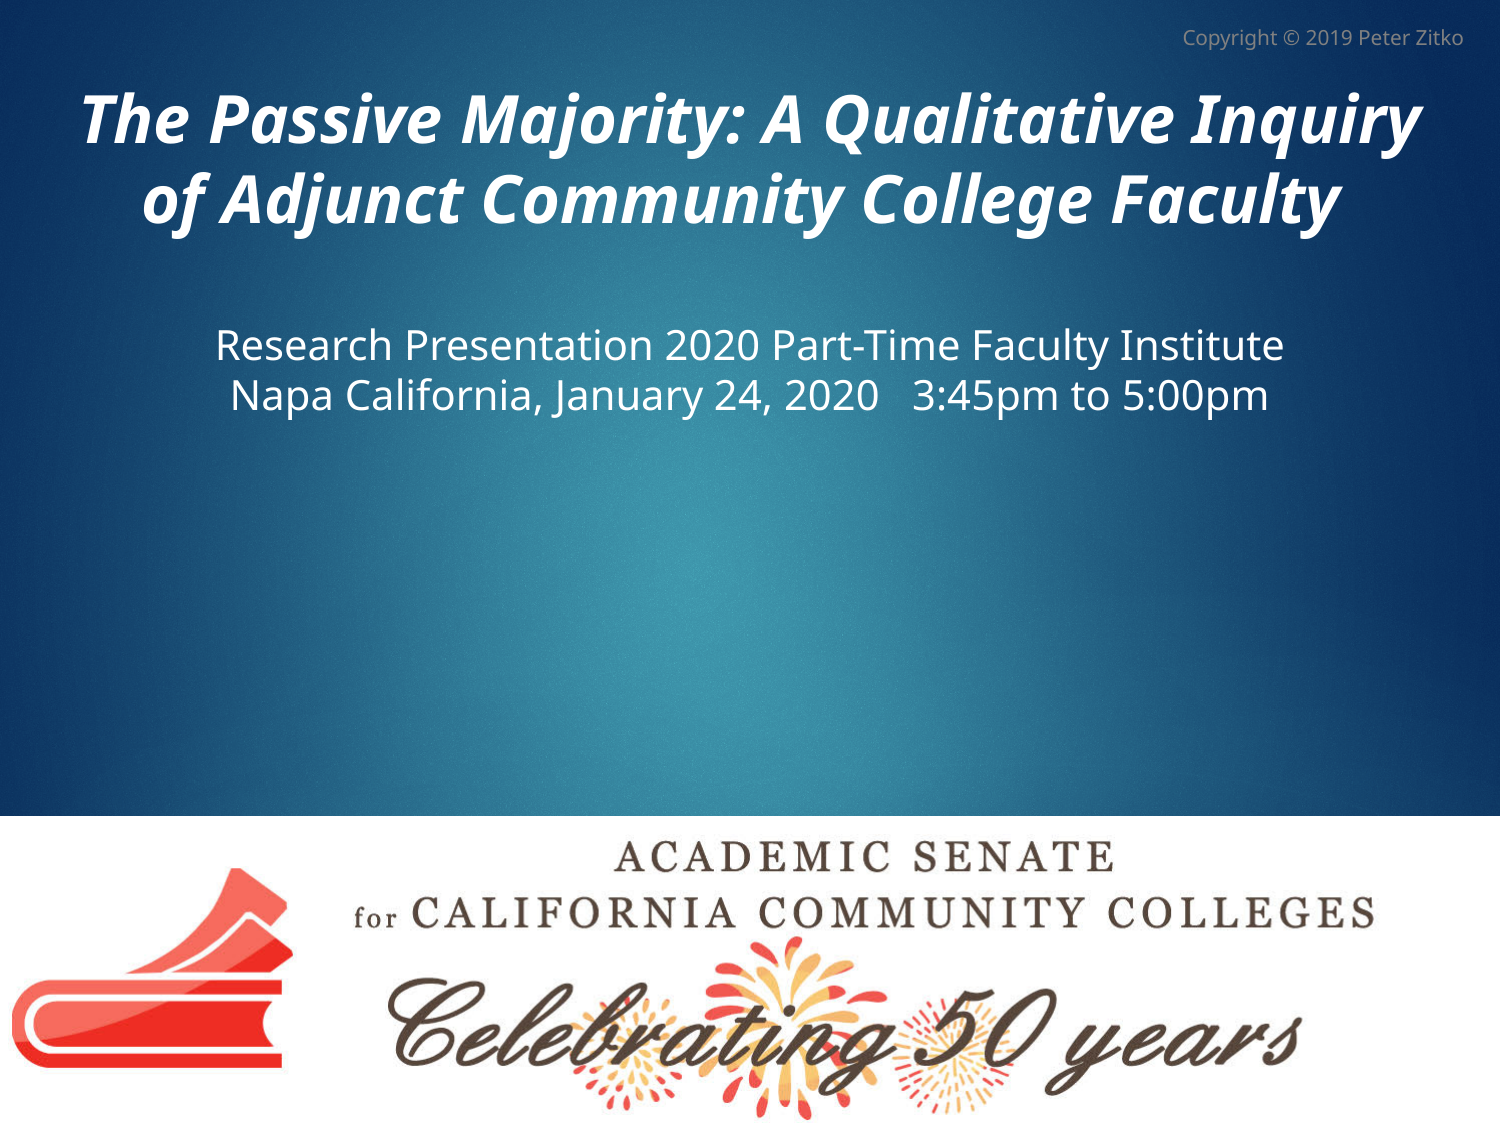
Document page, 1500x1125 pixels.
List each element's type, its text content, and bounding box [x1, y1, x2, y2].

text_box Research Presentation 2020 Part-Time Faculty Institute Napa California, January 24, 2020 3:45pm to 5:00pm [65, 311, 1435, 426]
picture [0, 815, 1500, 1125]
text_box The Passive Majority: A Qualitative Inquiry of Adjunct Community College Faculty [65, 70, 1435, 234]
text_box Copyright © 2019 Peter Zitko [1167, 17, 1500, 57]
